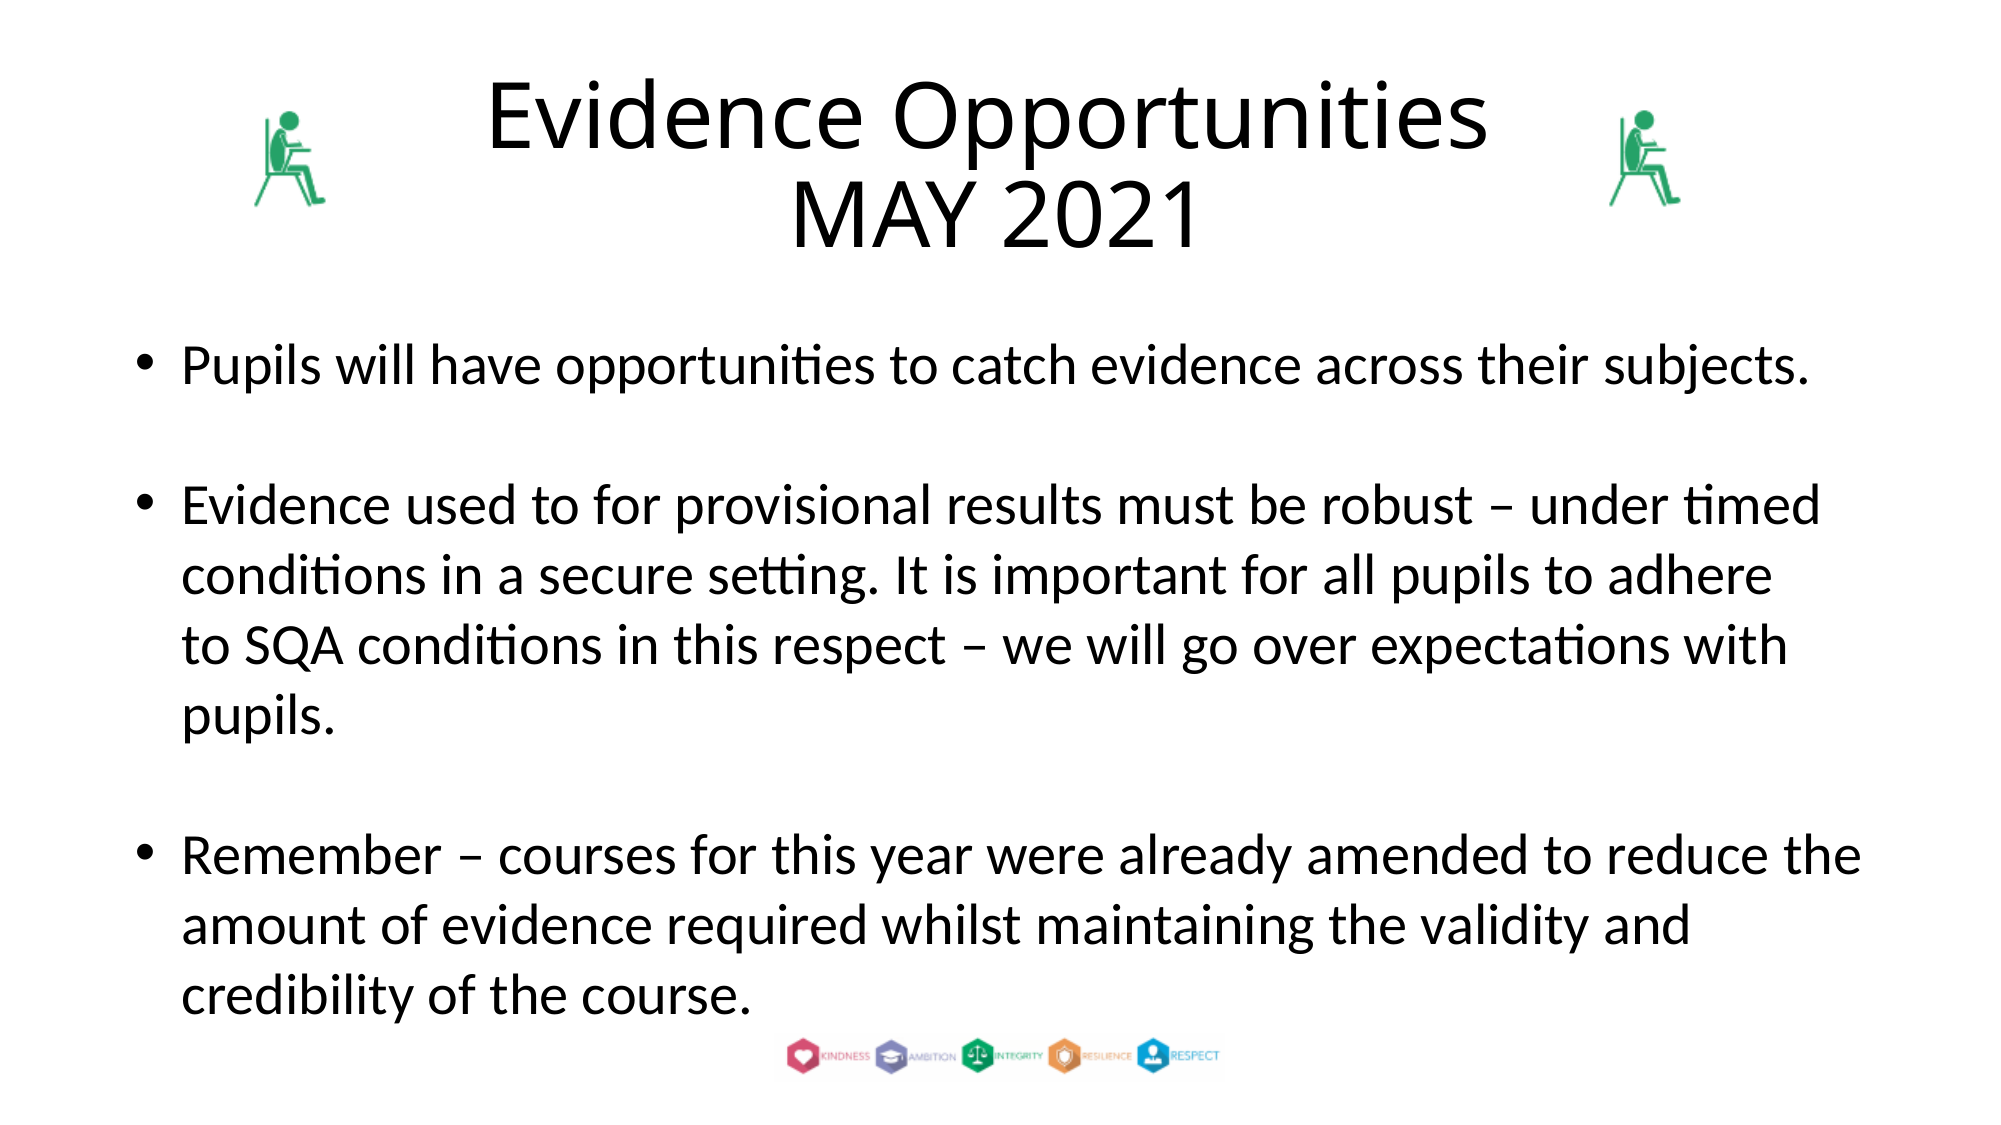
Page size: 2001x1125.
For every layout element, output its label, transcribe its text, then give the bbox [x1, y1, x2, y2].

text_box Pupils will have opportunities to catch evidence across their subjects. Evidence used to for provisional results must be robust – under timed conditions in a secure setting. It is important for all pupils to adhere to SQA conditions in this respect – we will go over expectations with pupils. Remember – courses for this year were already amended to reduce the amount of evidence required whilst maintaining the validity and credibility of the course. [119, 318, 1911, 1125]
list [223, 88, 359, 248]
picture [1578, 87, 1714, 248]
picture [774, 1033, 1225, 1082]
title Evidence Opportunities MAY 2021 [137, 59, 1863, 278]
